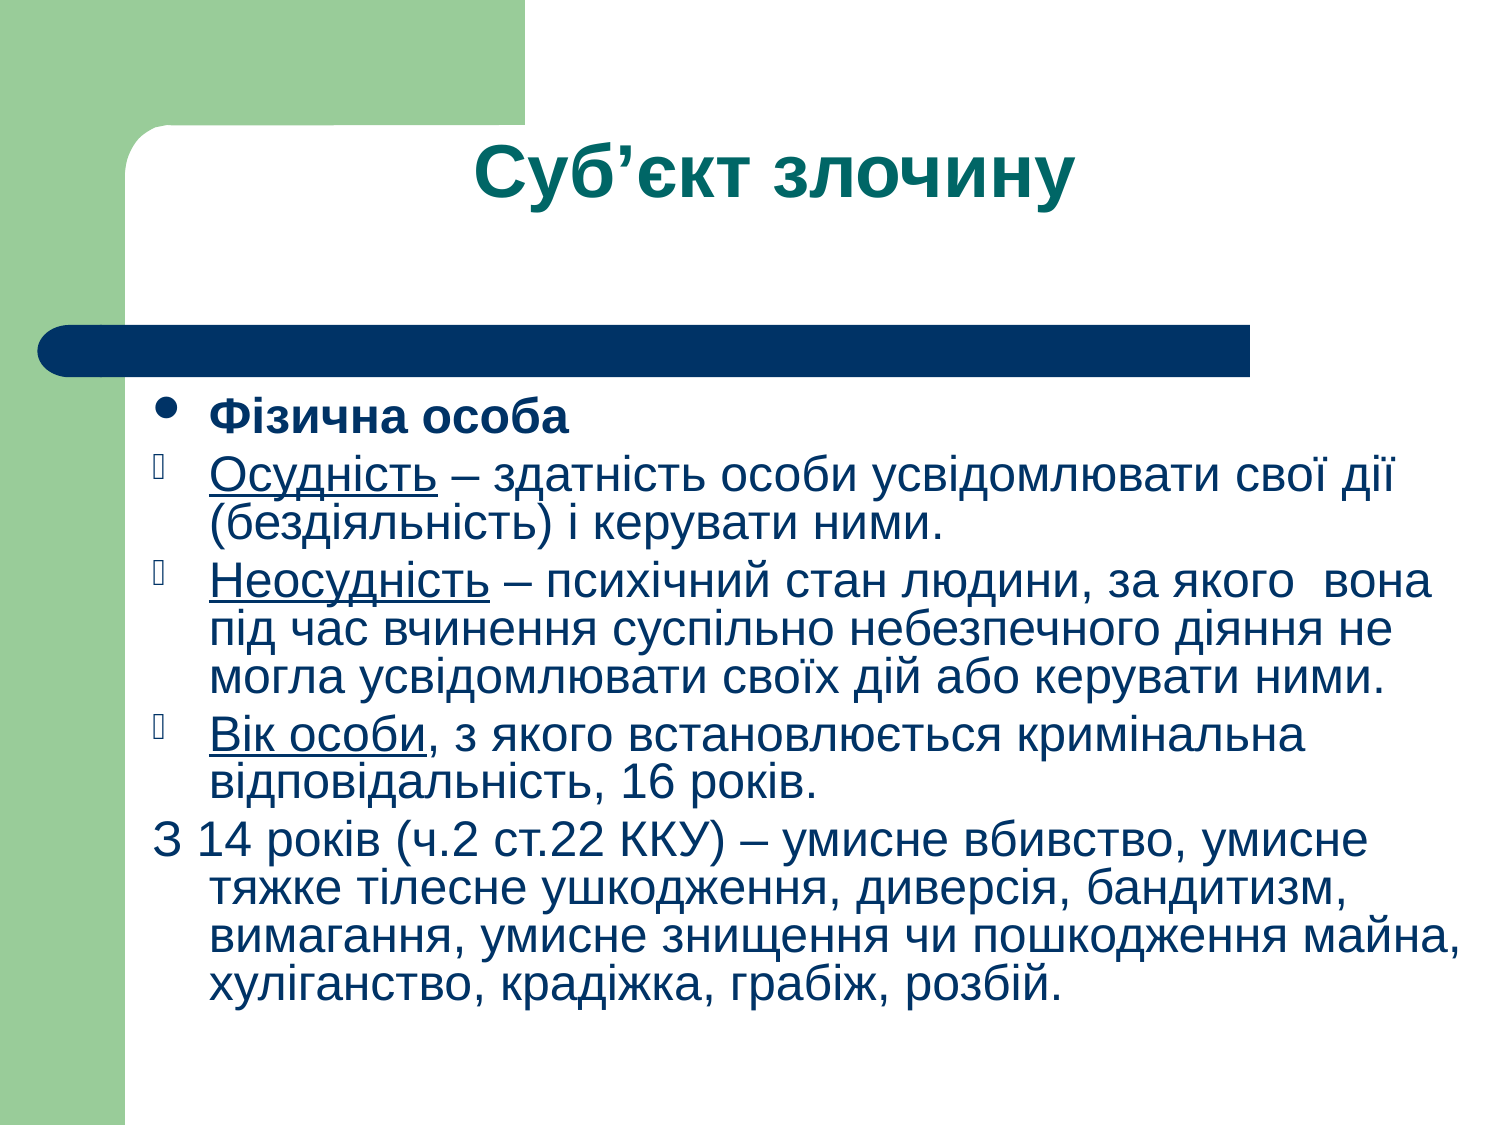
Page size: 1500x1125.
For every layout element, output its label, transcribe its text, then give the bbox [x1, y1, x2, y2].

list Фізична особа Осудність – здатність особи усвідомлювати свої дії (бездіяльність) і керувати ними. Неосудність – психічний стан людини, за якого вона під час вчинення суспільно небезпечного діяння не могла усвідомлювати своїх дій або керувати ними. Вік особи, з якого встановлюється кримінальна відповідальність, 16 років. З 14 років (ч.2 ст.22 ККУ) – умисне вбивство, умисне тяжке тілесне ушкодження, диверсія, бандитизм, вимагання, умисне знищення чи пошкодження майна, хуліганство, крадіжка, грабіж, розбій. [137, 387, 1500, 1063]
title Суб’єкт злочину [125, 125, 1425, 313]
